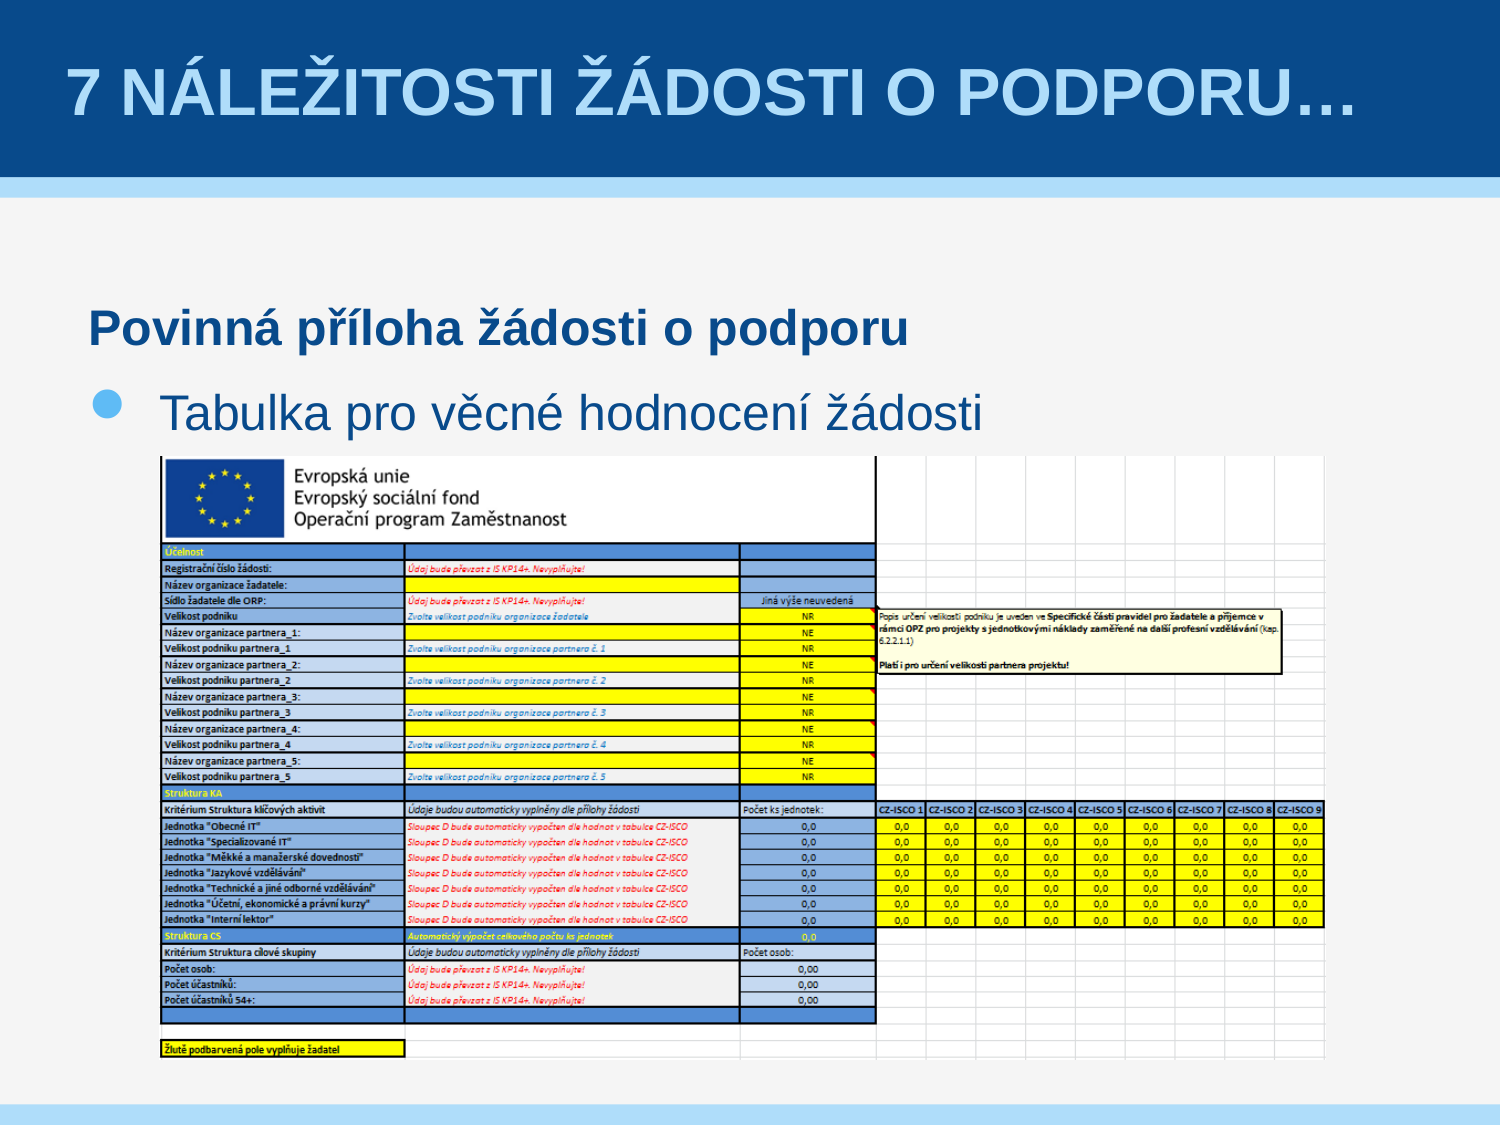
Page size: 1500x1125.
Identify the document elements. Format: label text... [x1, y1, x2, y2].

picture [159, 455, 1327, 1061]
title 7 Náležitosti žádosti o podporu… [59, 0, 1441, 178]
list Povinná příloha žádosti o podporu Tabulka pro věcné hodnocení žádosti [88, 295, 1412, 1004]
